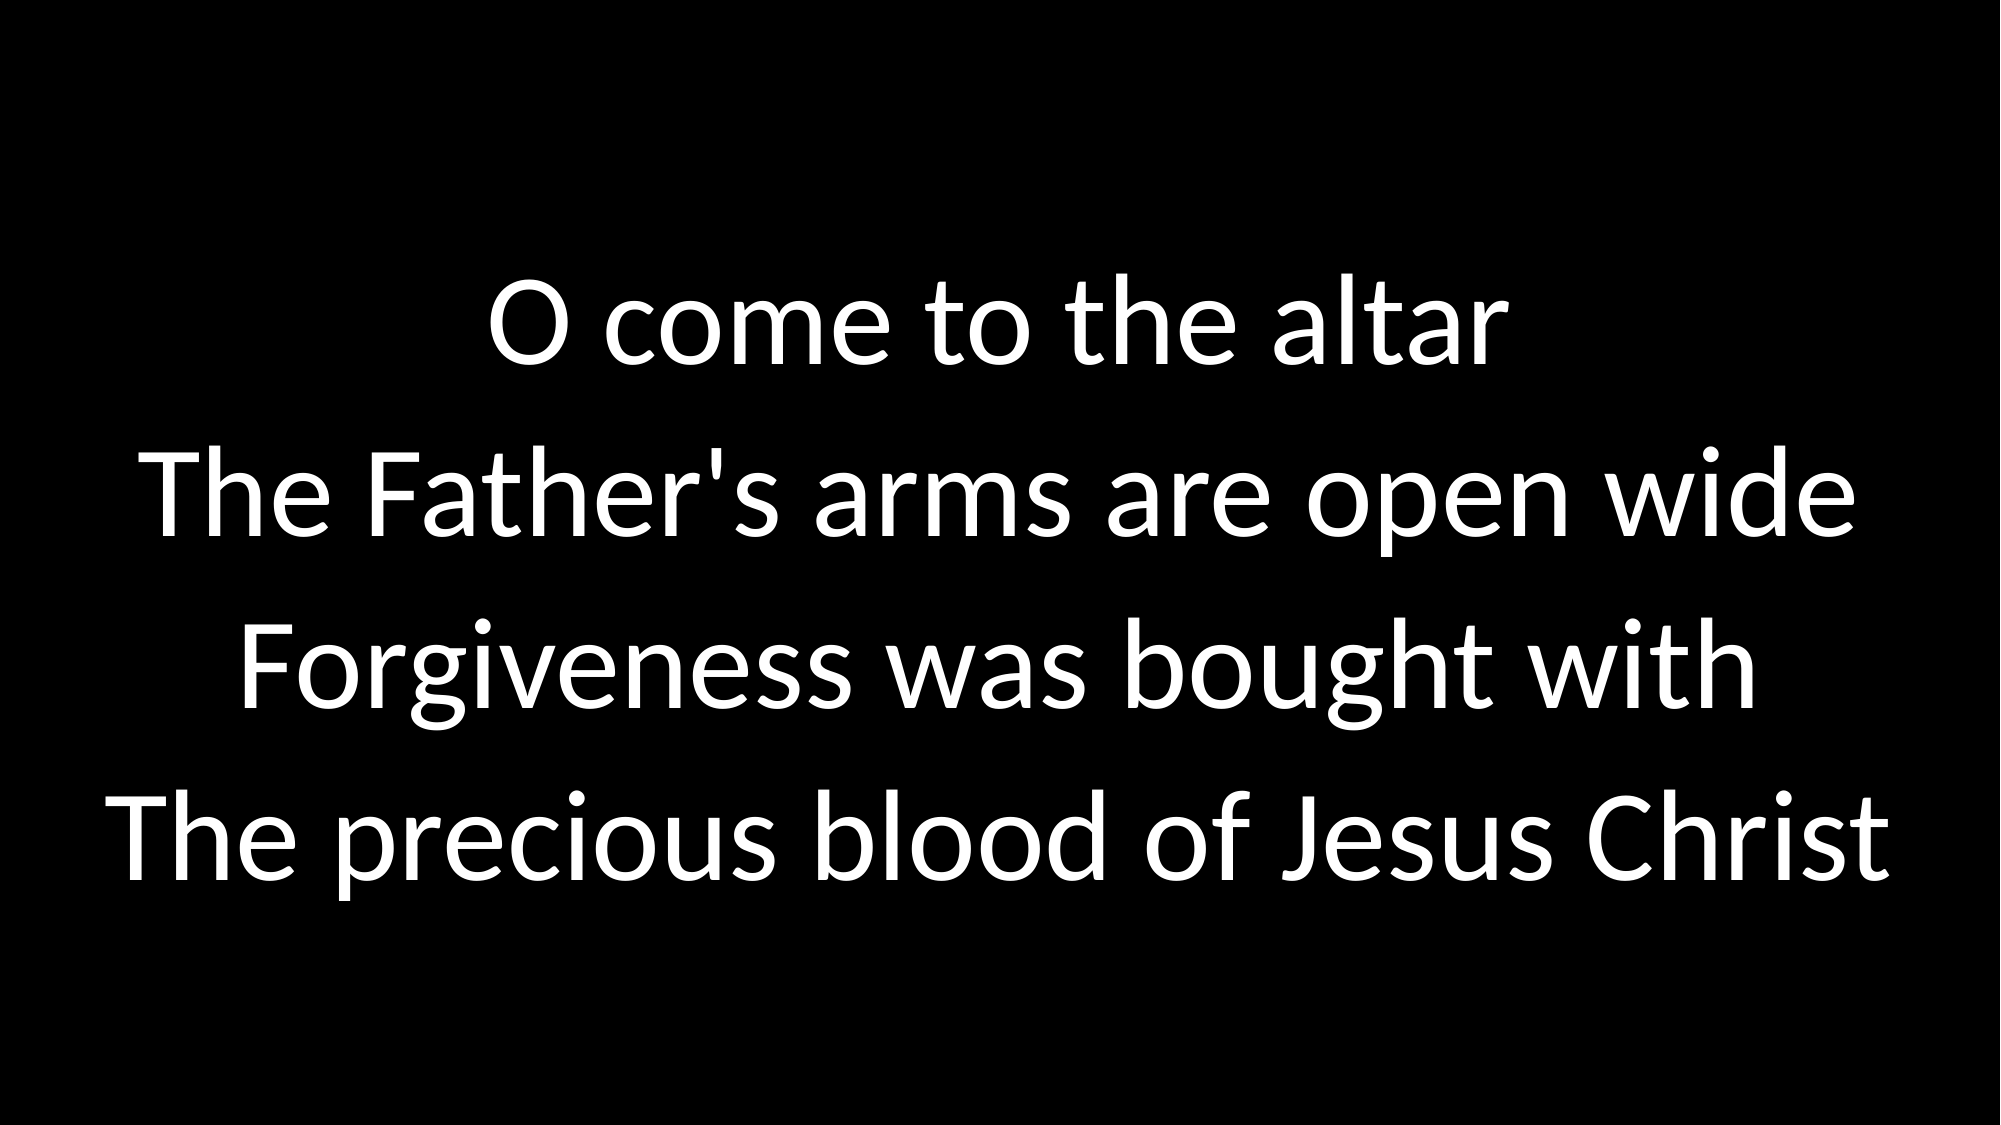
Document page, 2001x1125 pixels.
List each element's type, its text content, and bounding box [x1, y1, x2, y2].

list O come to the altar The Father's arms are open wide Forgiveness was bought with The precious blood of Jesus Christ [0, 0, 2000, 1125]
